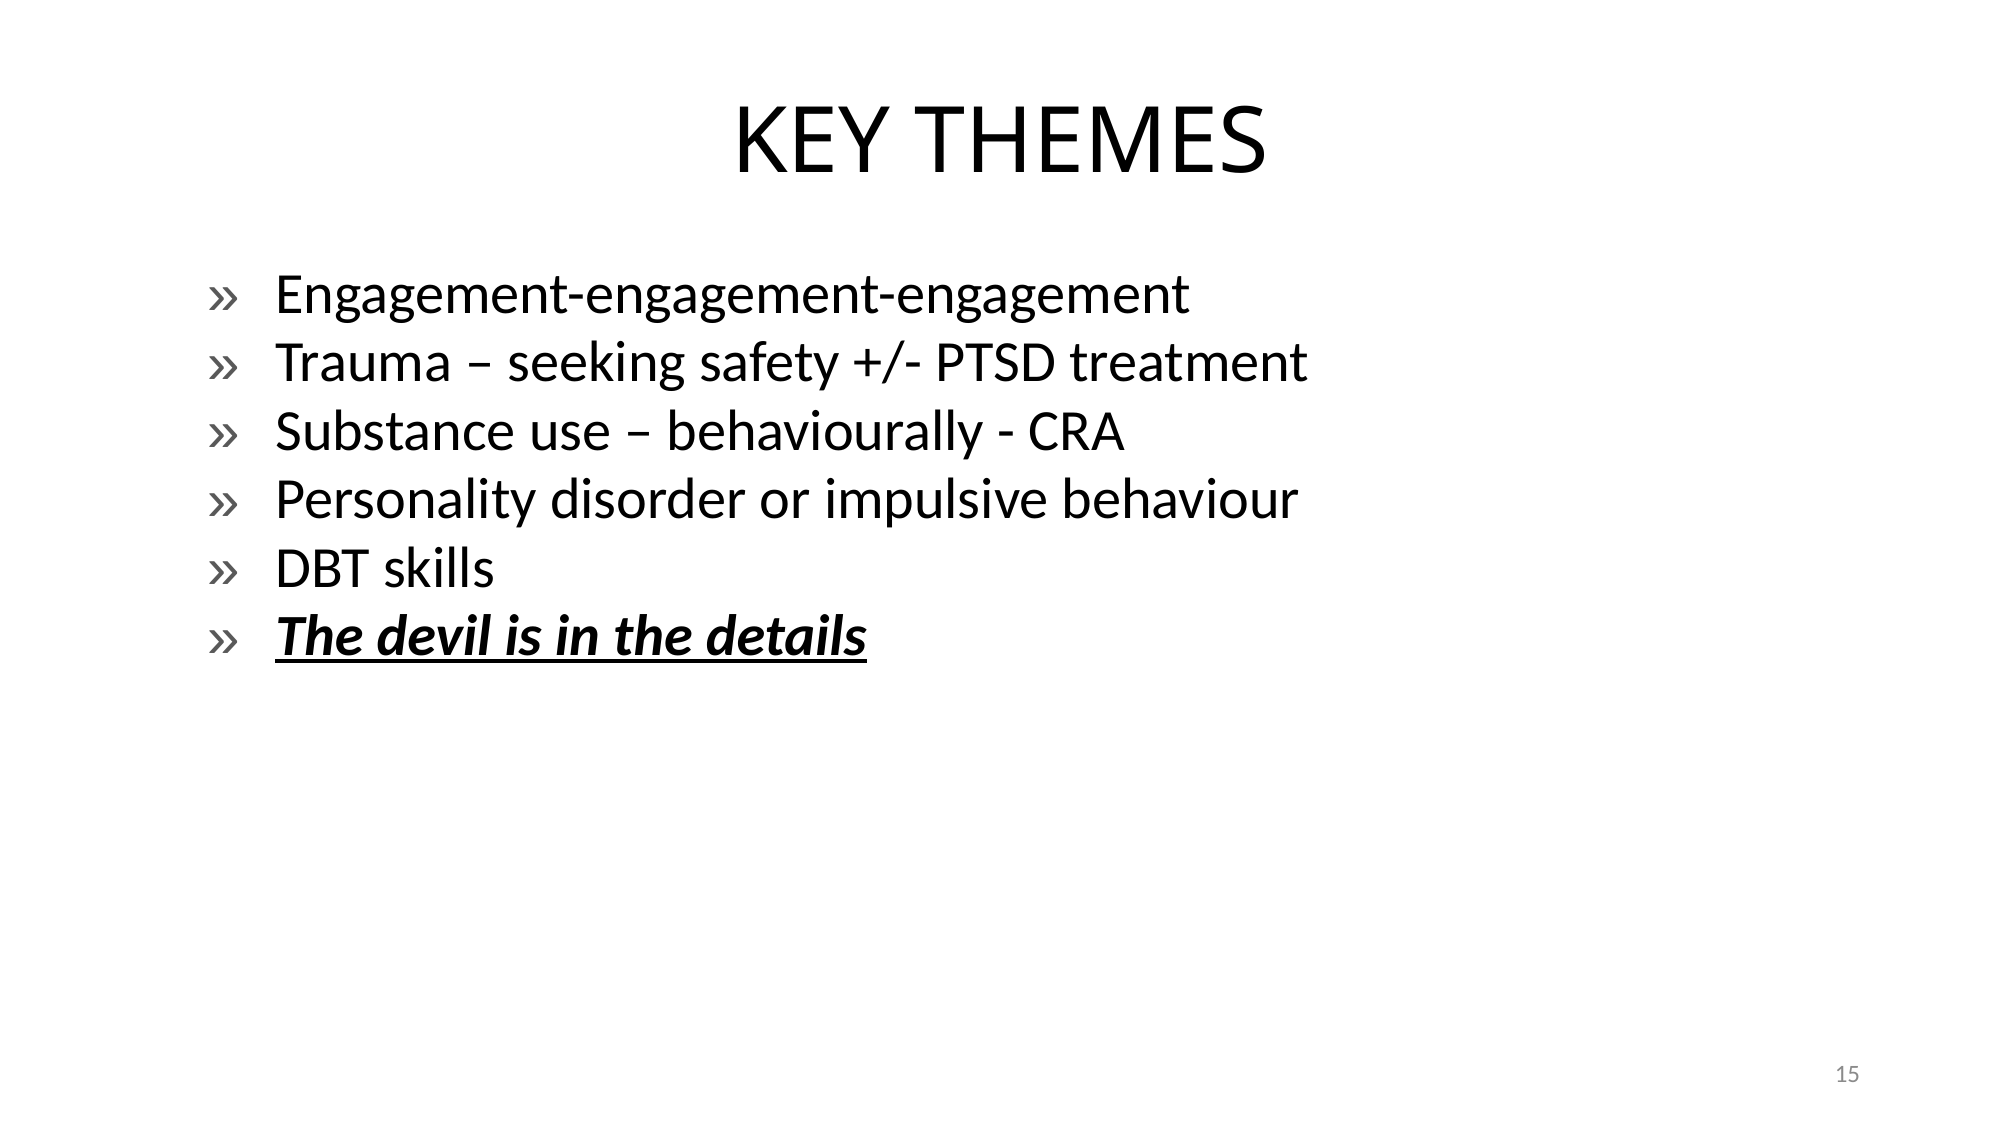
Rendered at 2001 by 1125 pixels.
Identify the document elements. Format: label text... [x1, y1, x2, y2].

title KEY THEMES [189, 45, 1810, 233]
list Engagement-engagement-engagement Trauma – seeking safety +/- PTSD treatment Substance use – behaviourally - CRA Personality disorder or impulsive behaviour DBT skills The devil is in the details [189, 262, 1810, 1005]
slide_number 15 [1809, 1042, 1885, 1103]
